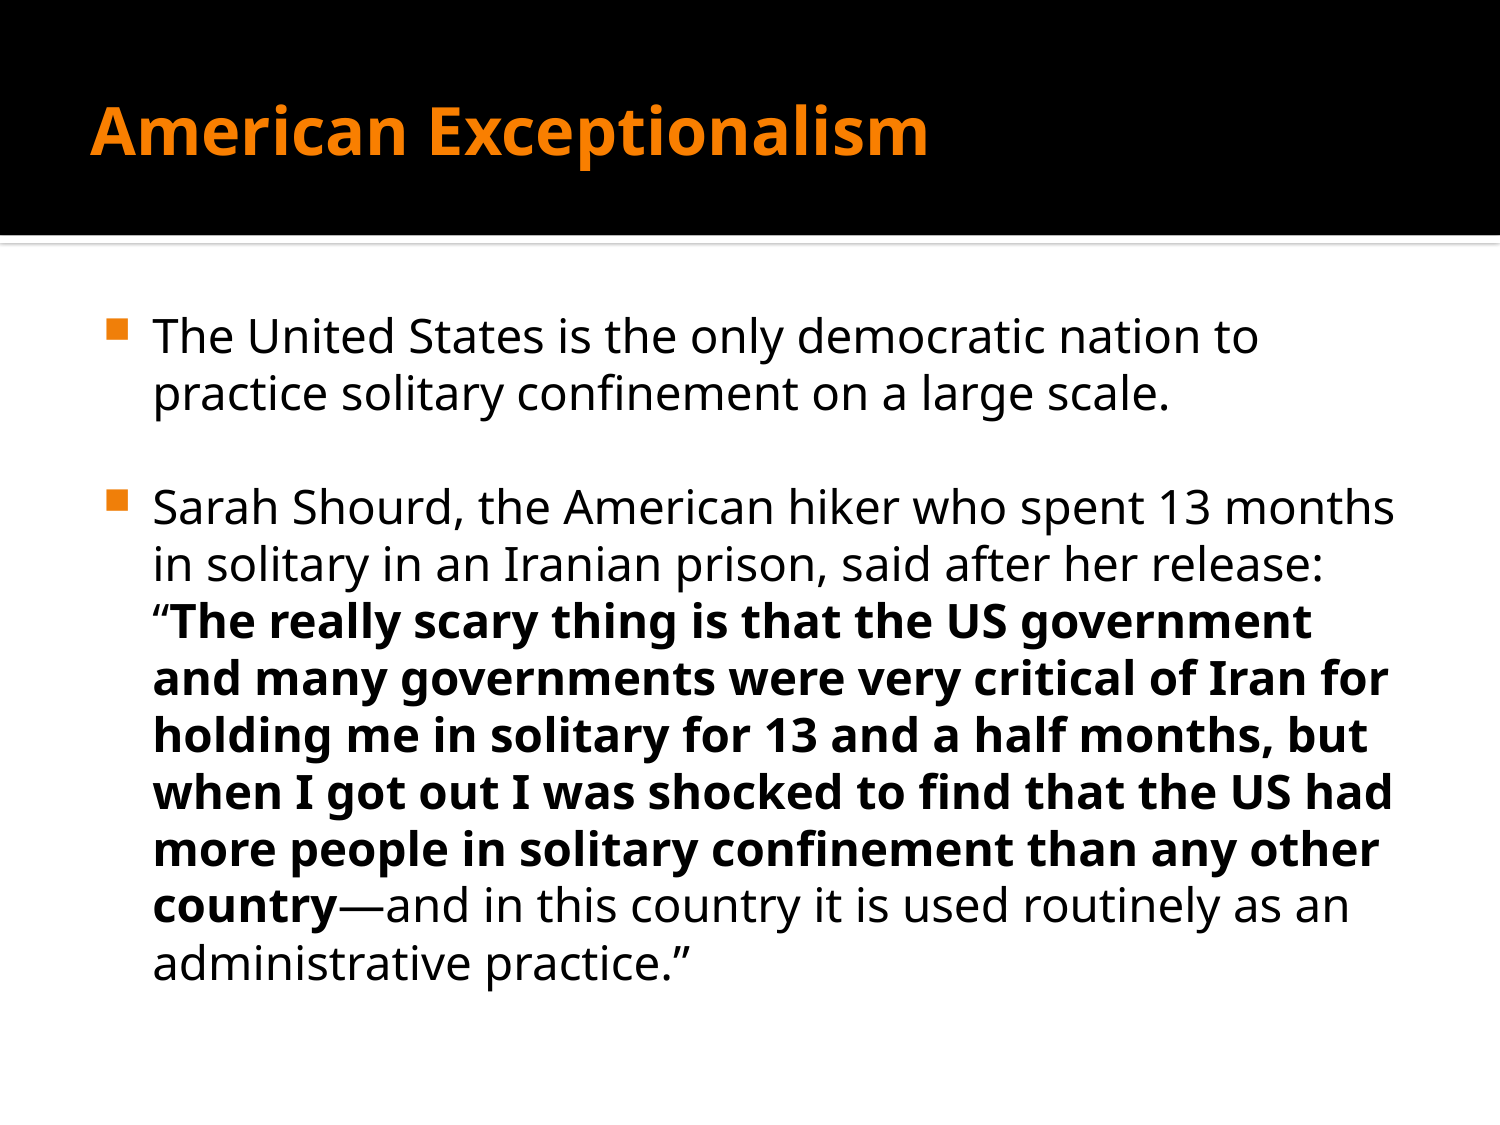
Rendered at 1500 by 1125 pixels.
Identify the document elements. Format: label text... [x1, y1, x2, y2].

title American Exceptionalism [75, 25, 1425, 231]
list The United States is the only democratic nation to practice solitary confinement on a large scale. Sarah Shourd, the American hiker who spent 13 months in solitary in an Iranian prison, said after her release: “The really scary thing is that the US government and many governments were very critical of Iran for holding me in solitary for 13 and a half months, but when I got out I was shocked to find that the US had more people in solitary confinement than any other country—and in this country it is used routinely as an administrative practice.” [75, 291, 1425, 1050]
